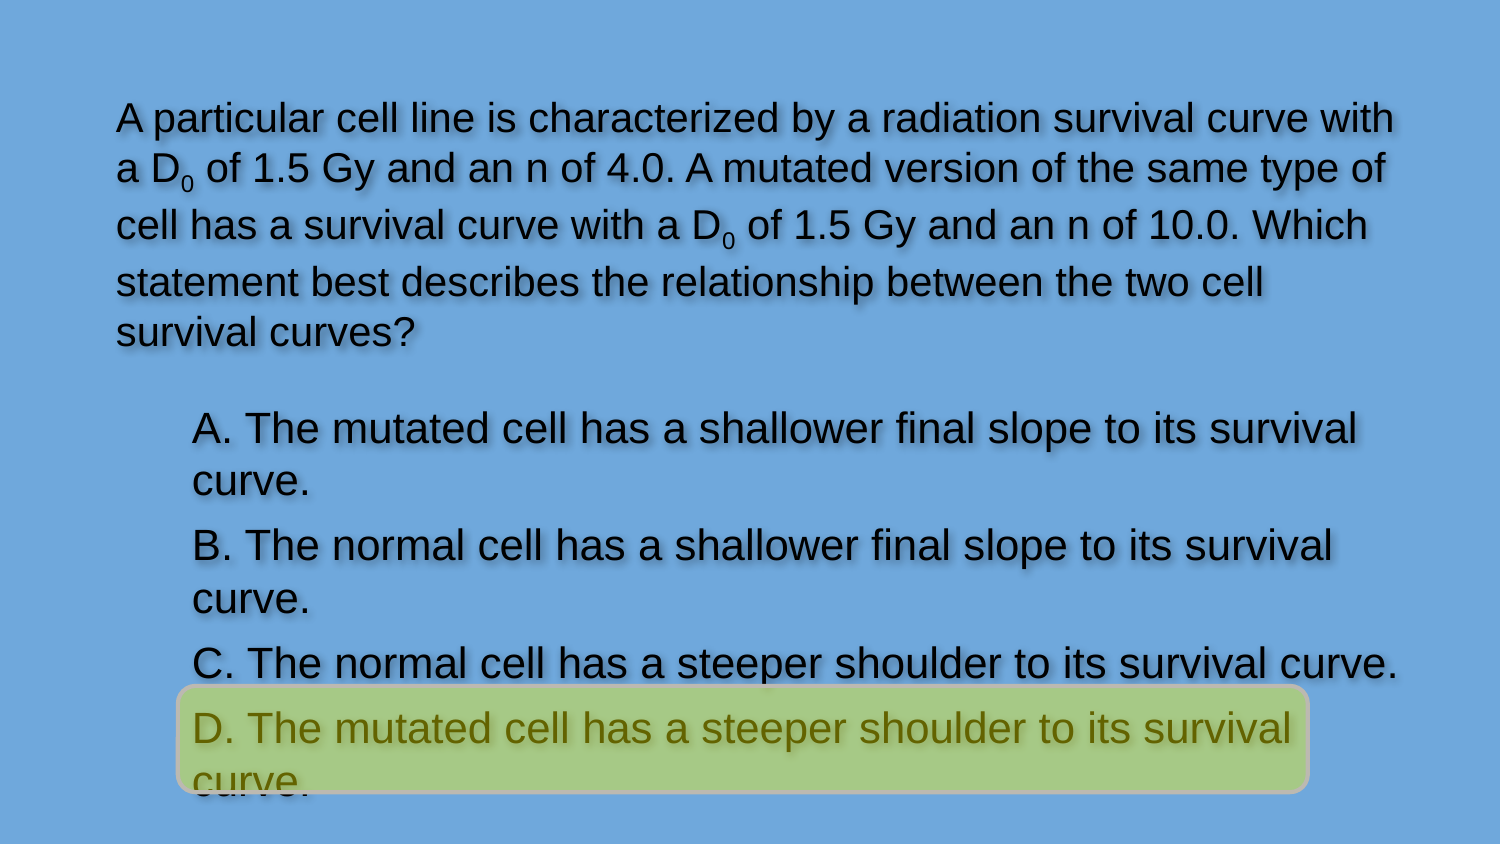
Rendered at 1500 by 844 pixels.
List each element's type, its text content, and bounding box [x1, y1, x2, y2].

text_box [175, 683, 1310, 795]
text_box A particular cell line is characterized by a radiation survival curve with a D0 of 1.5 Gy and an n of 4.0. A mutated version of the same type of cell has a survival curve with a D0 of 1.5 Gy and an n of 10.0. Which statement best describes the relationship between the two cell survival curves? A. The mutated cell has a shallower final slope to its survival curve. B. The normal cell has a shallower final slope to its survival curve. C. The normal cell has a steeper shoulder to its survival curve. D. The mutated cell has a steeper shoulder to its survival curve. [100, 83, 1425, 813]
